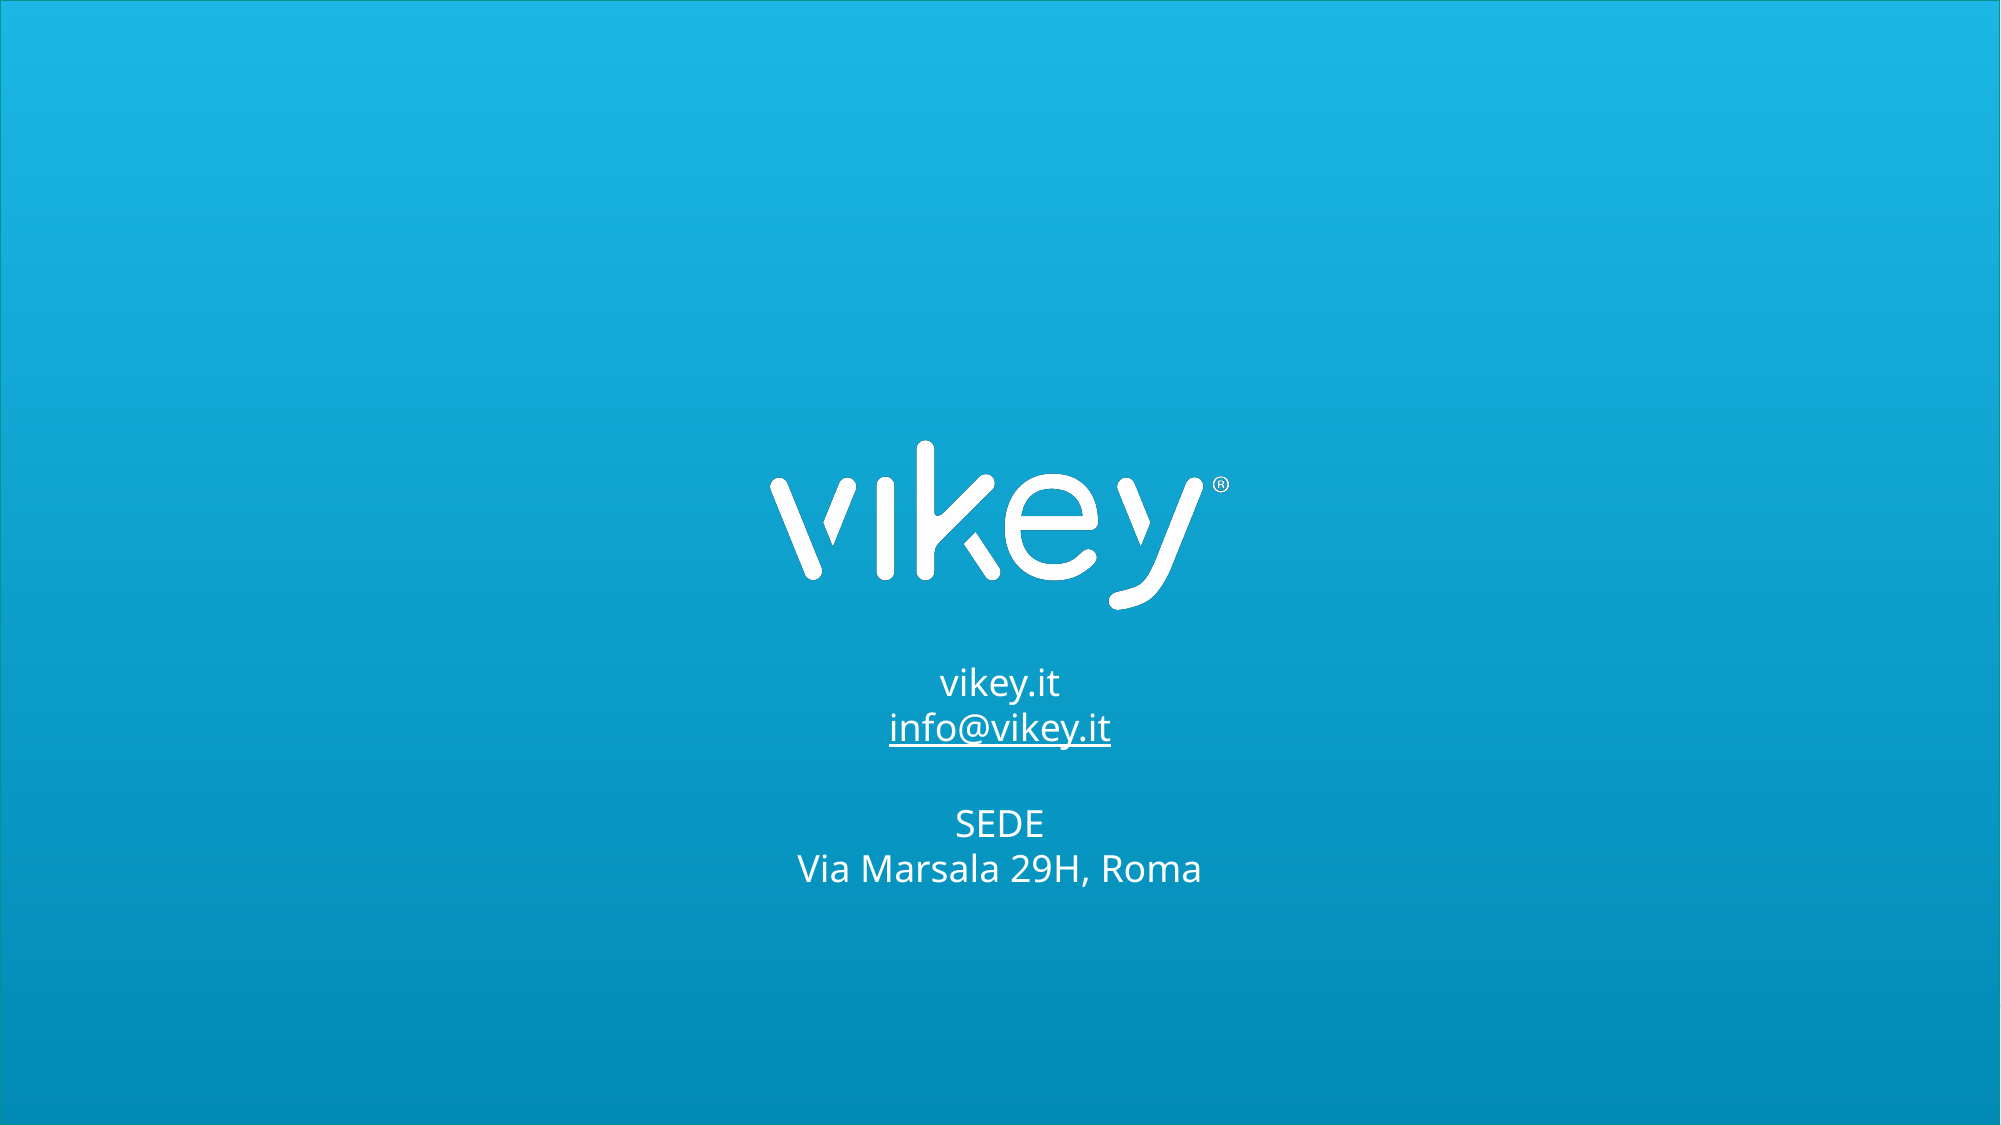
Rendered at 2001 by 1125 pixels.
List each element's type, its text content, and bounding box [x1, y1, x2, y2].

picture [771, 478, 822, 579]
picture [1109, 478, 1203, 609]
picture [1, 427, 1999, 580]
picture [877, 477, 894, 580]
picture [965, 533, 1000, 580]
picture [1005, 474, 1098, 580]
picture [824, 478, 856, 543]
text_box vikey.it info@vikey.it SEDE Via Marsala 29H, Roma [706, 651, 1294, 898]
picture [1118, 478, 1150, 544]
